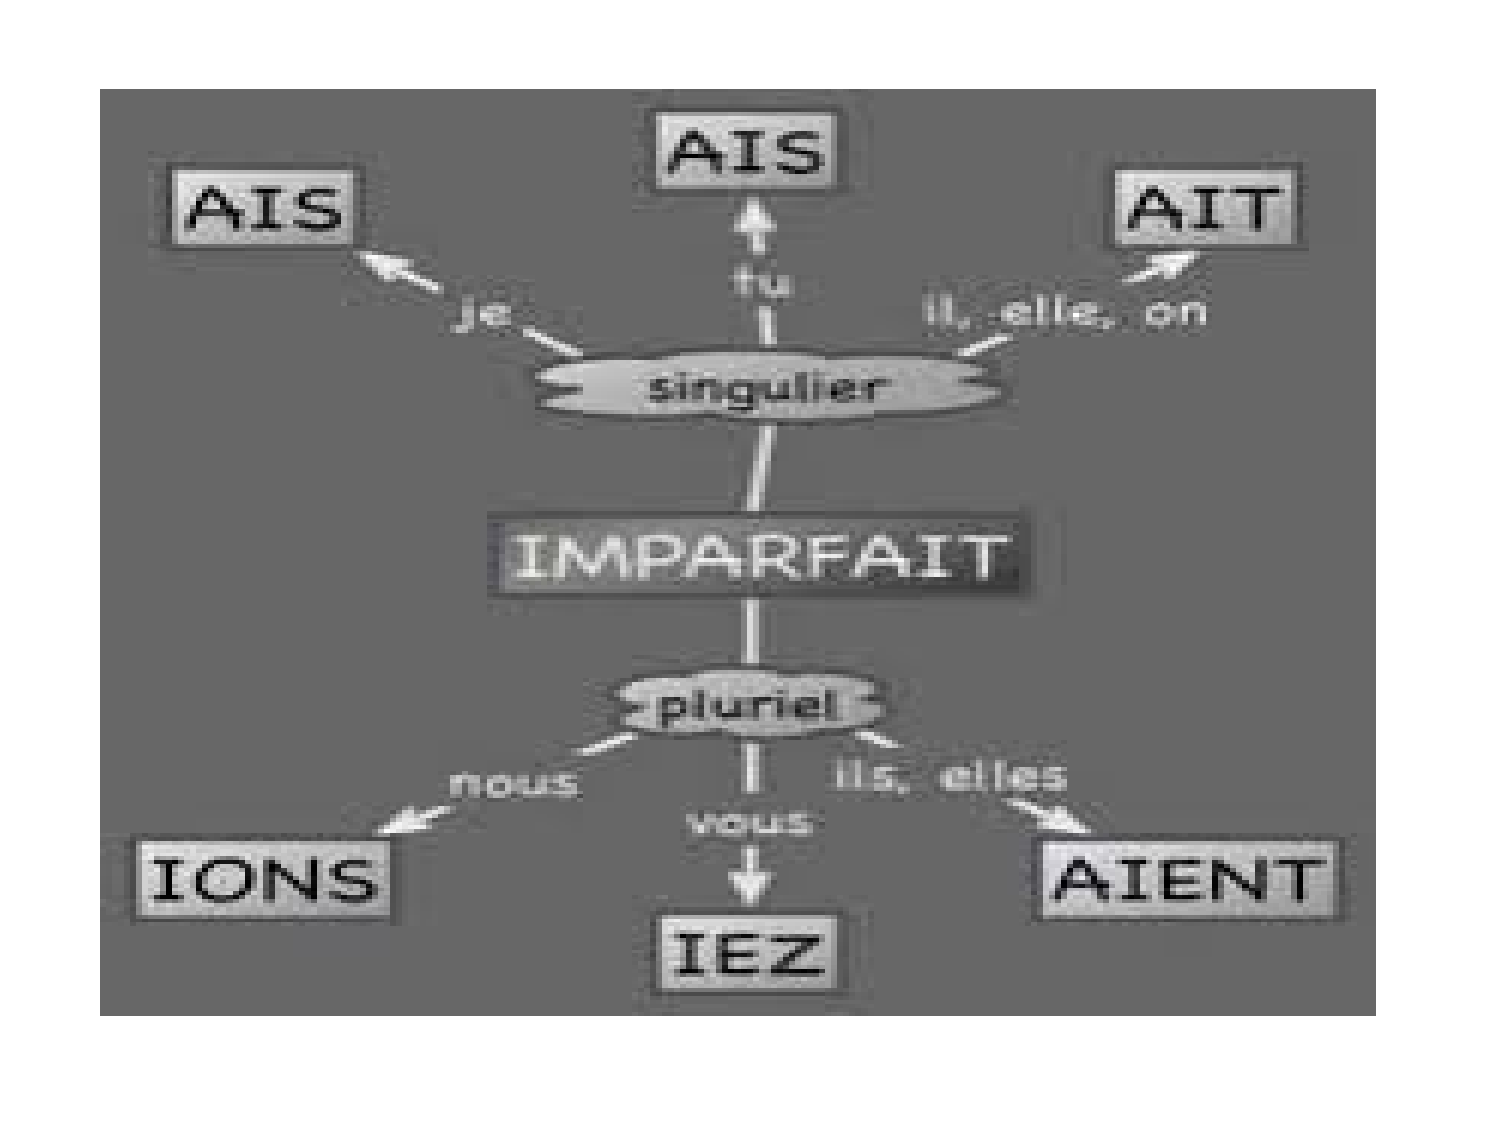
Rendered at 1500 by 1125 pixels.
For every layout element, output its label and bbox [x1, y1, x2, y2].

list [100, 89, 1377, 1016]
